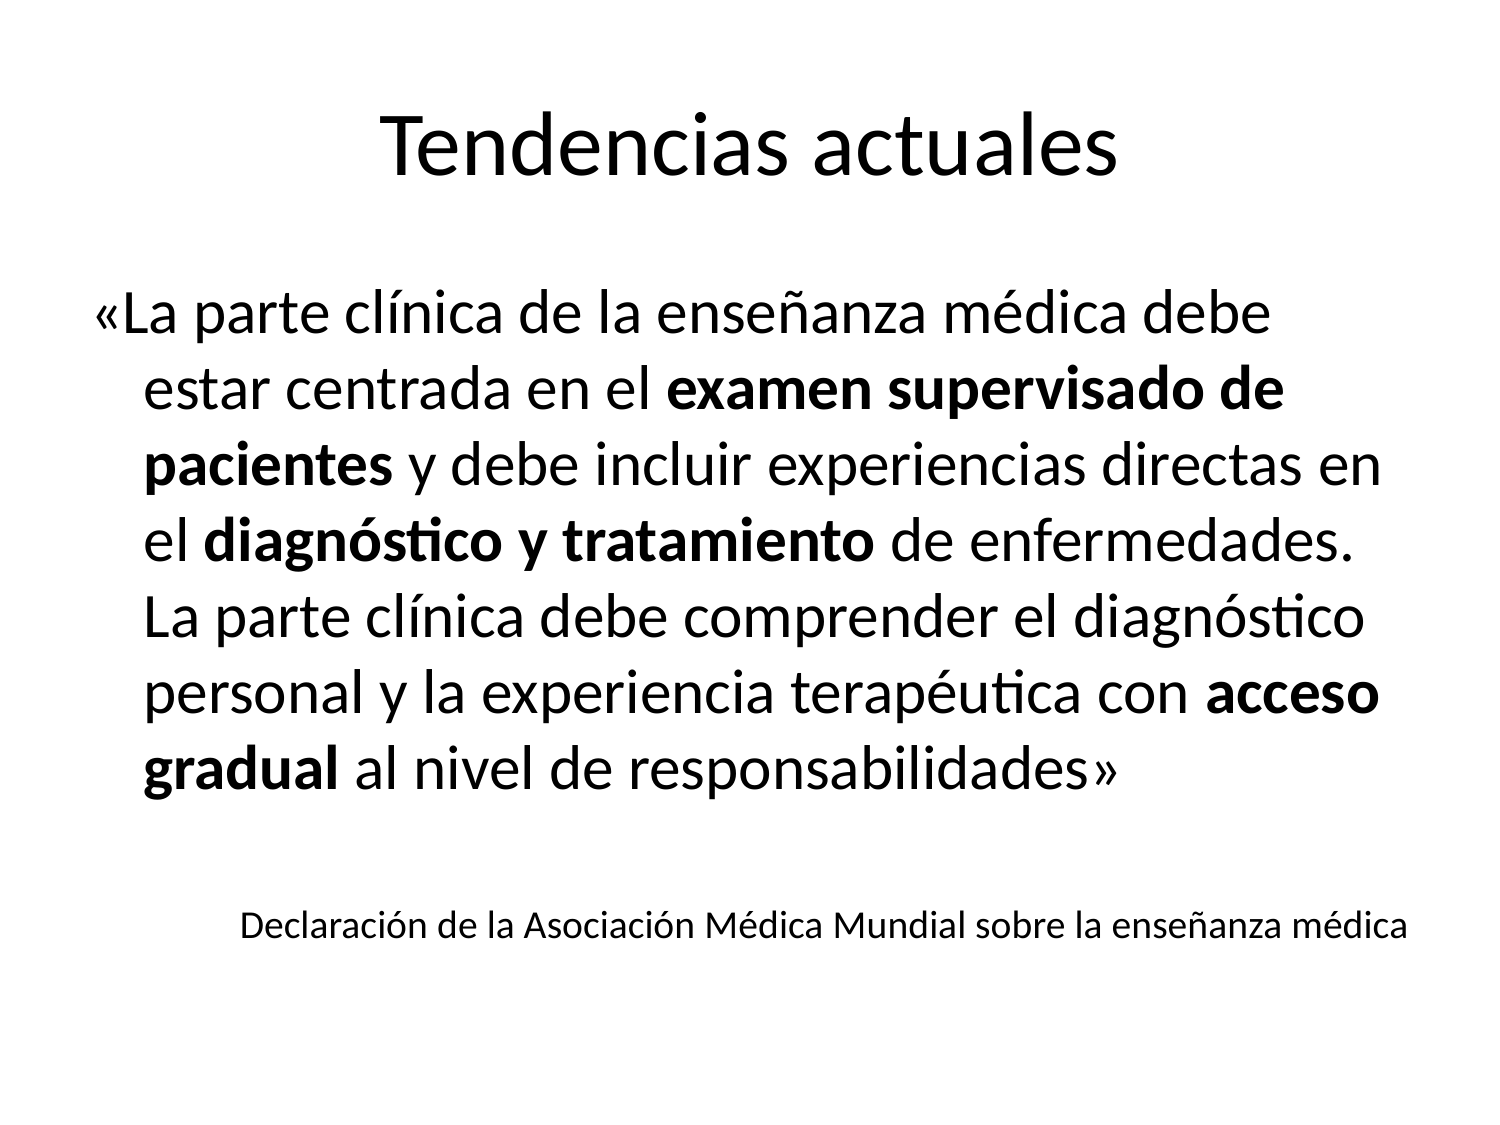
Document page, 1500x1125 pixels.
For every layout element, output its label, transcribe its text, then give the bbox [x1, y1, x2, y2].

title Tendencias actuales [75, 45, 1425, 233]
list «La parte clínica de la enseñanza médica debe estar centrada en el examen supervisado de pacientes y debe incluir experiencias directas en el diagnóstico y tratamiento de enfermedades. La parte clínica debe comprender el diagnóstico personal y la experiencia terapéutica con acceso gradual al nivel de responsabilidades» Declaración de la Asociación Médica Mundial sobre la enseñanza médica [75, 262, 1425, 1005]
